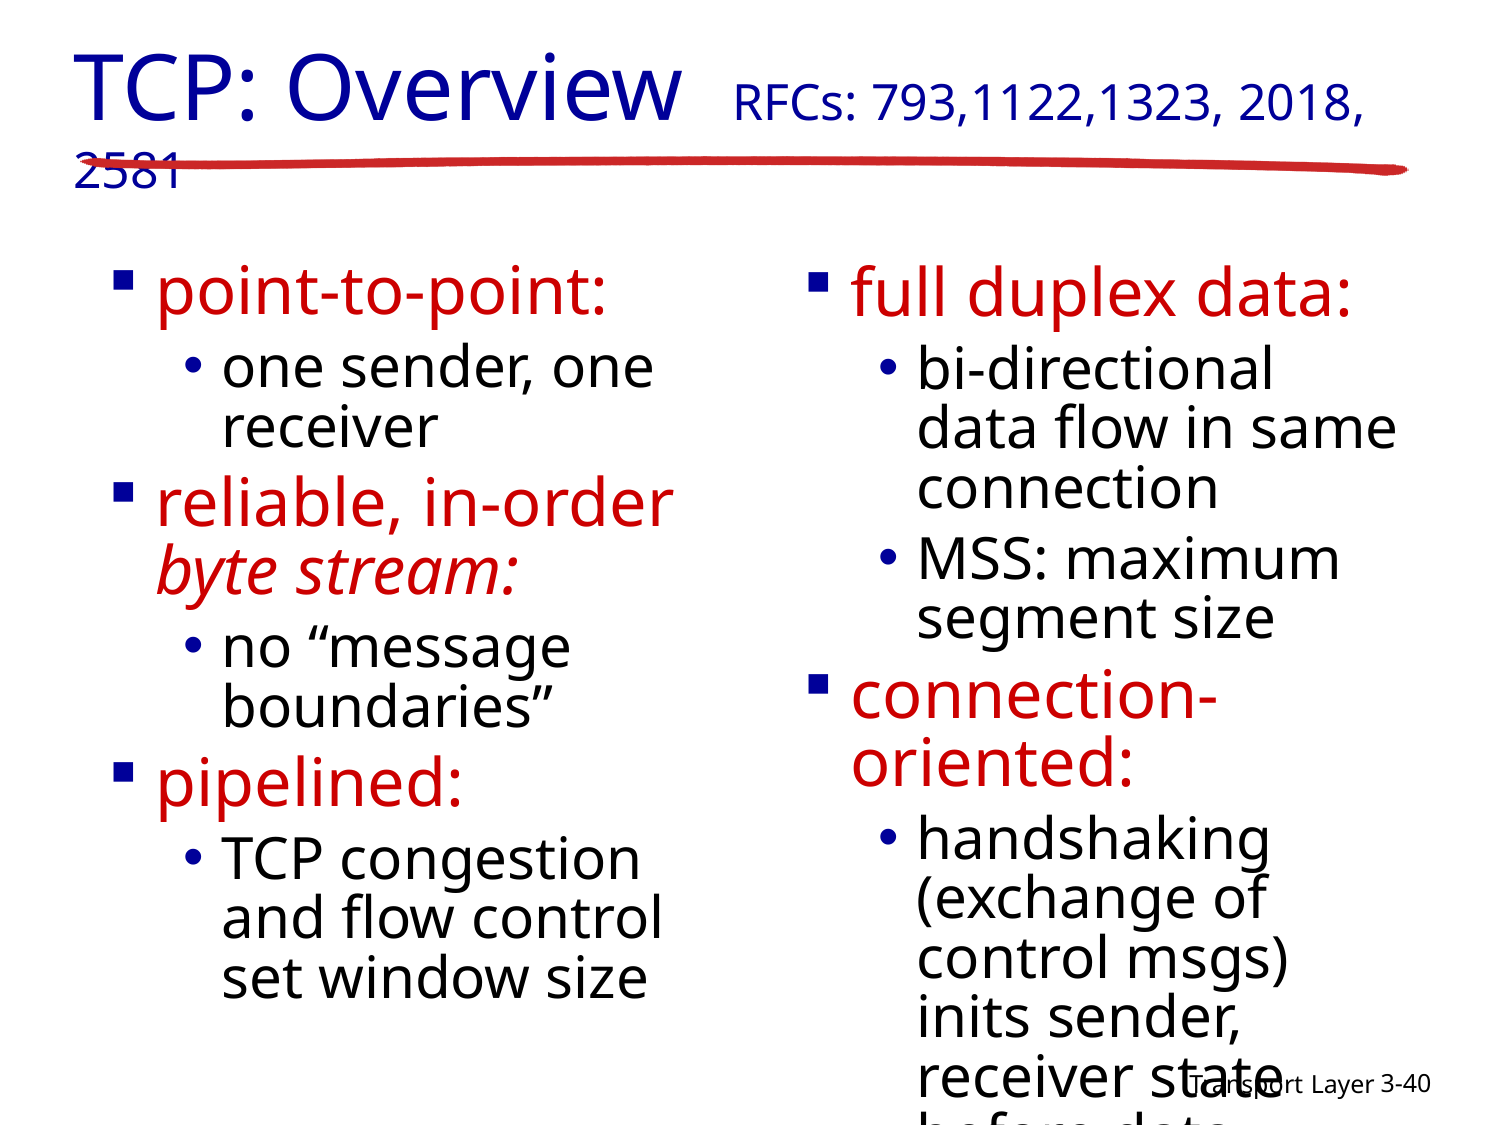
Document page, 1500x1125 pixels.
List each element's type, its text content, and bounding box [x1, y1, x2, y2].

title TCP: Overview RFCs: 793,1122,1323, 2018, 2581 [58, 41, 1411, 187]
list point-to-point: one sender, one receiver reliable, in-order byte stream: no “message boundaries” pipelined: TCP congestion and flow control set window size [93, 253, 747, 1016]
picture [73, 151, 1425, 181]
footer Transport Layer [914, 1057, 1390, 1105]
list full duplex data: bi-directional data flow in same connection MSS: maximum segment size connection-oriented: handshaking (exchange of control msgs) inits sender, receiver state before data exchange flow controlled: sender will not overwhelm receiver [789, 254, 1429, 1018]
slide_number 3-40 [1365, 1060, 1477, 1106]
